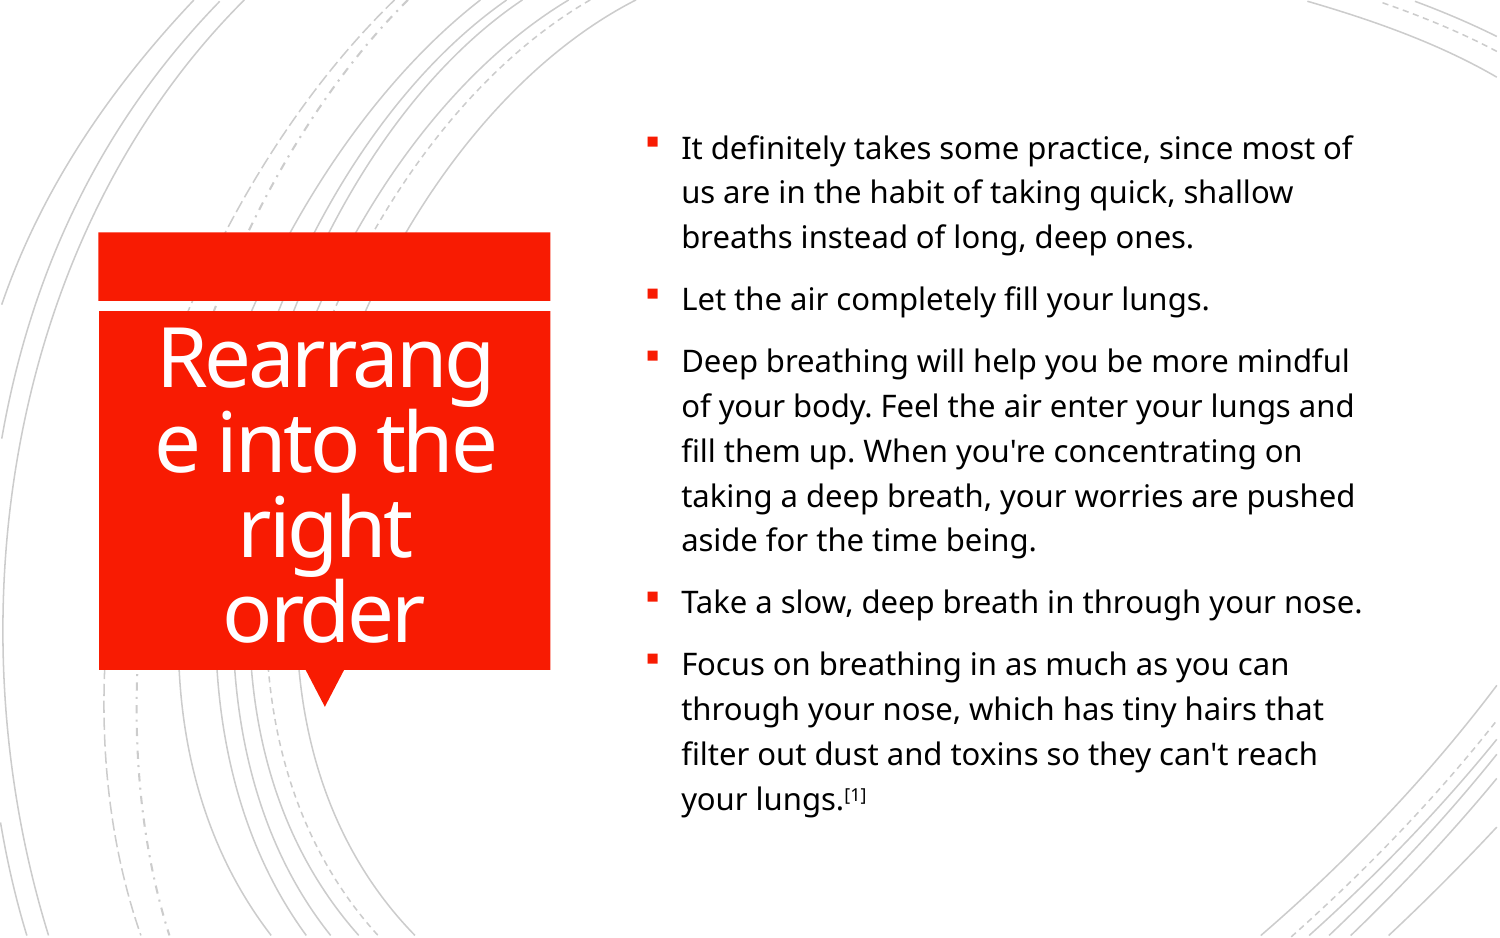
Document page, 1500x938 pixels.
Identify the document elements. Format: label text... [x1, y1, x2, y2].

title Rearrange into the right order [109, 321, 540, 657]
list It definitely takes some practice, since most of us are in the habit of taking quick, shallow breaths instead of long, deep ones. Let the air completely fill your lungs. Deep breathing will help you be more mindful of your body. Feel the air enter your lungs and fill them up. When you're concentrating on taking a deep breath, your worries are pushed aside for the time being. Take a slow, deep breath in through your nose. Focus on breathing in as much as you can through your nose, which has tiny hairs that filter out dust and toxins so they can't reach your lungs.[1] [629, 109, 1403, 828]
